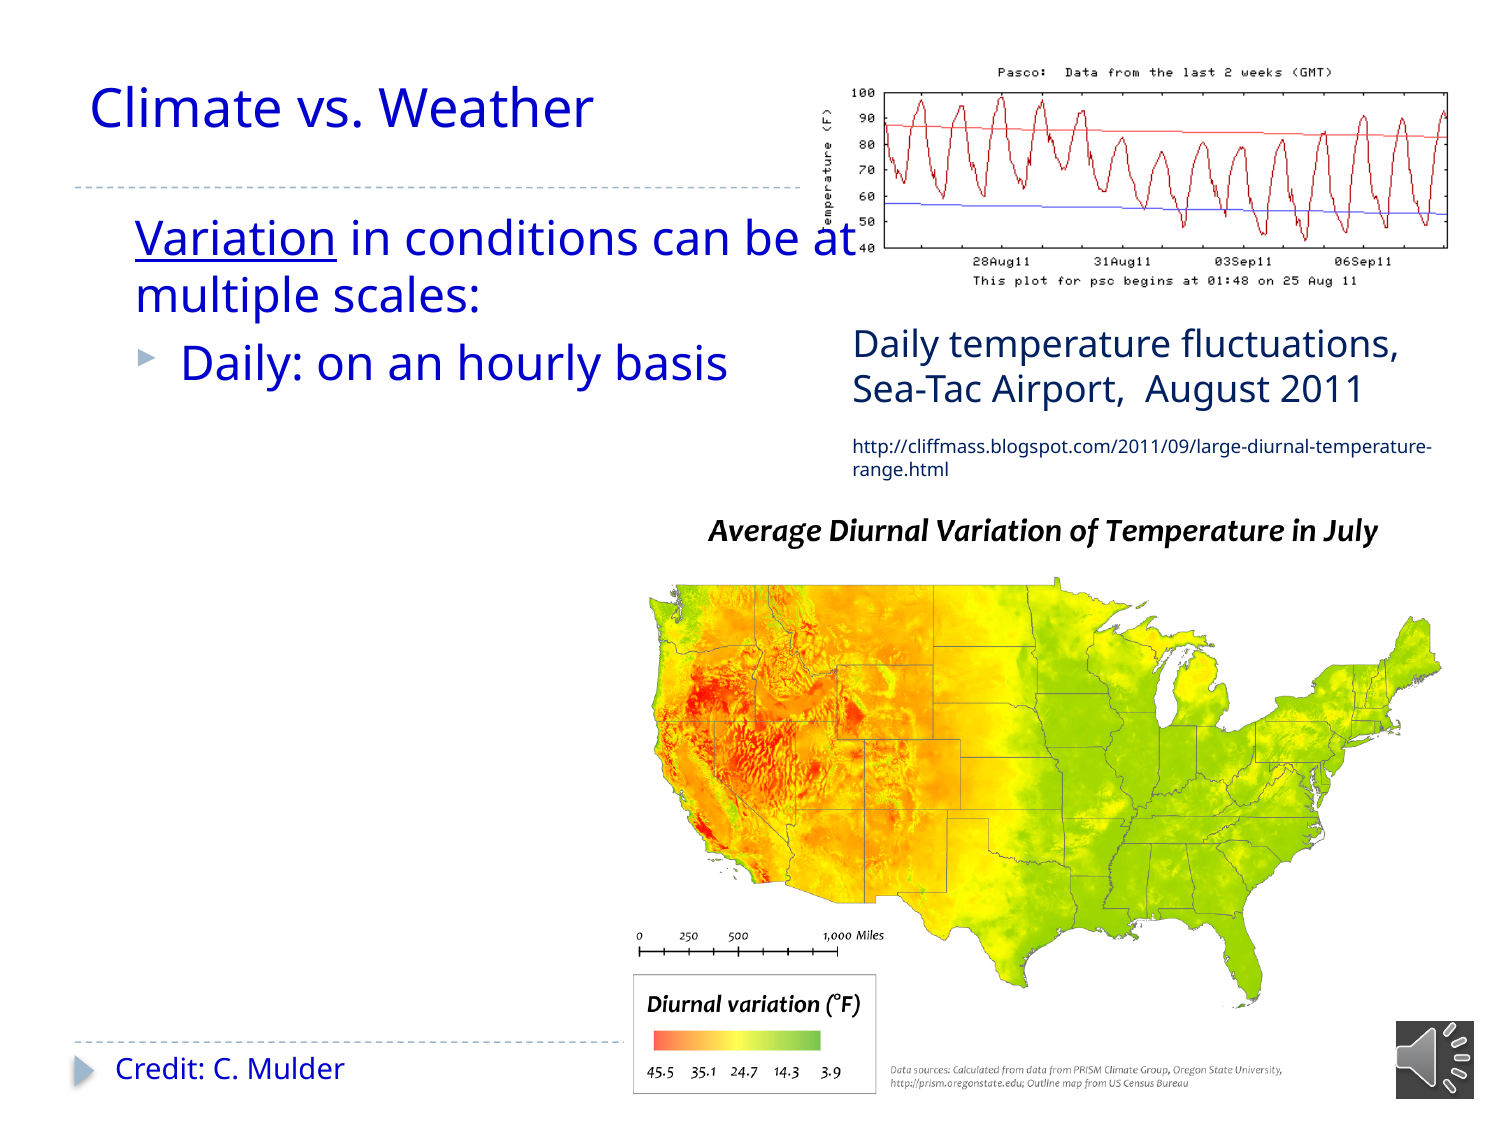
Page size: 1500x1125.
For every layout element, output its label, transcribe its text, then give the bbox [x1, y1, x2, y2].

slide_number Credit: C. Mulder [100, 1042, 426, 1103]
list Variation in conditions can be at multiple scales: Daily: on an hourly basis [75, 200, 888, 1010]
text_box Daily temperature fluctuations, Sea-Tac Airport, August 2011 http://cliffmass.blogspot.com/2011/09/large-diurnal-temperature-range.html [888, 328, 1475, 533]
picture [799, 26, 1491, 315]
title Climate vs. Weather [75, 24, 1425, 188]
picture [624, 499, 1476, 1101]
